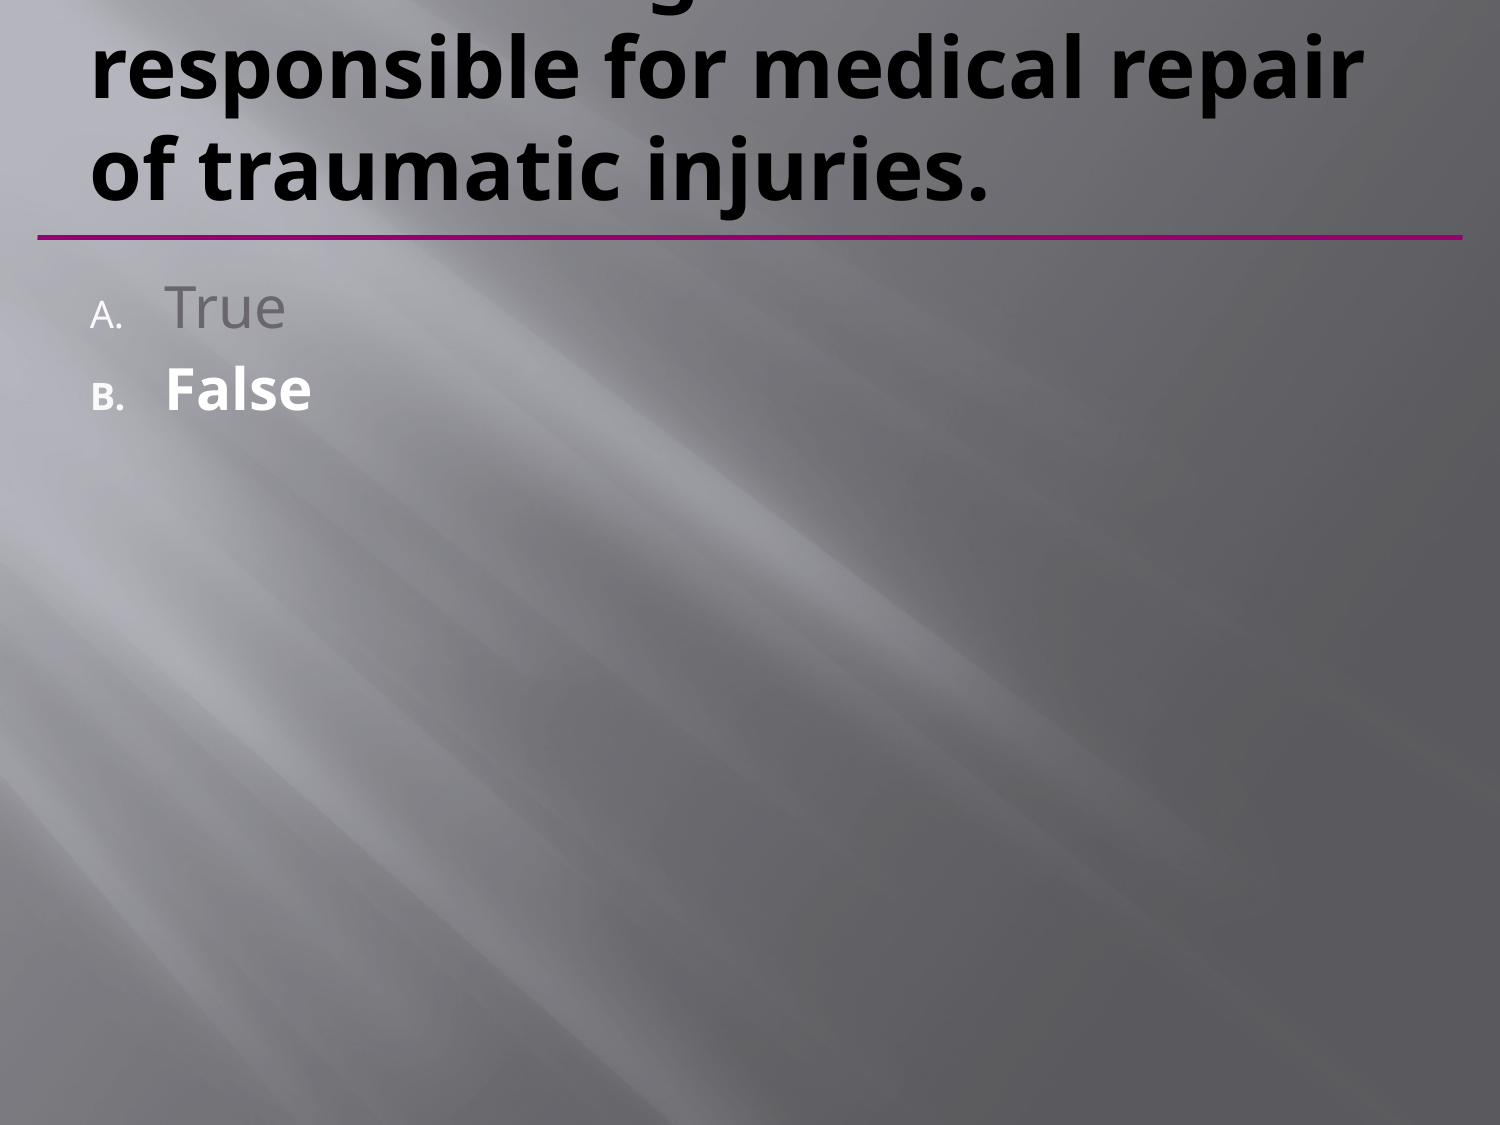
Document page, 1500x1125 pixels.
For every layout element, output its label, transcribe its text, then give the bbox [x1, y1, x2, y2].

title A trauma surgeon would be responsible for medical repair of traumatic injuries. [75, 37, 1475, 225]
list True False [75, 262, 1425, 1035]
